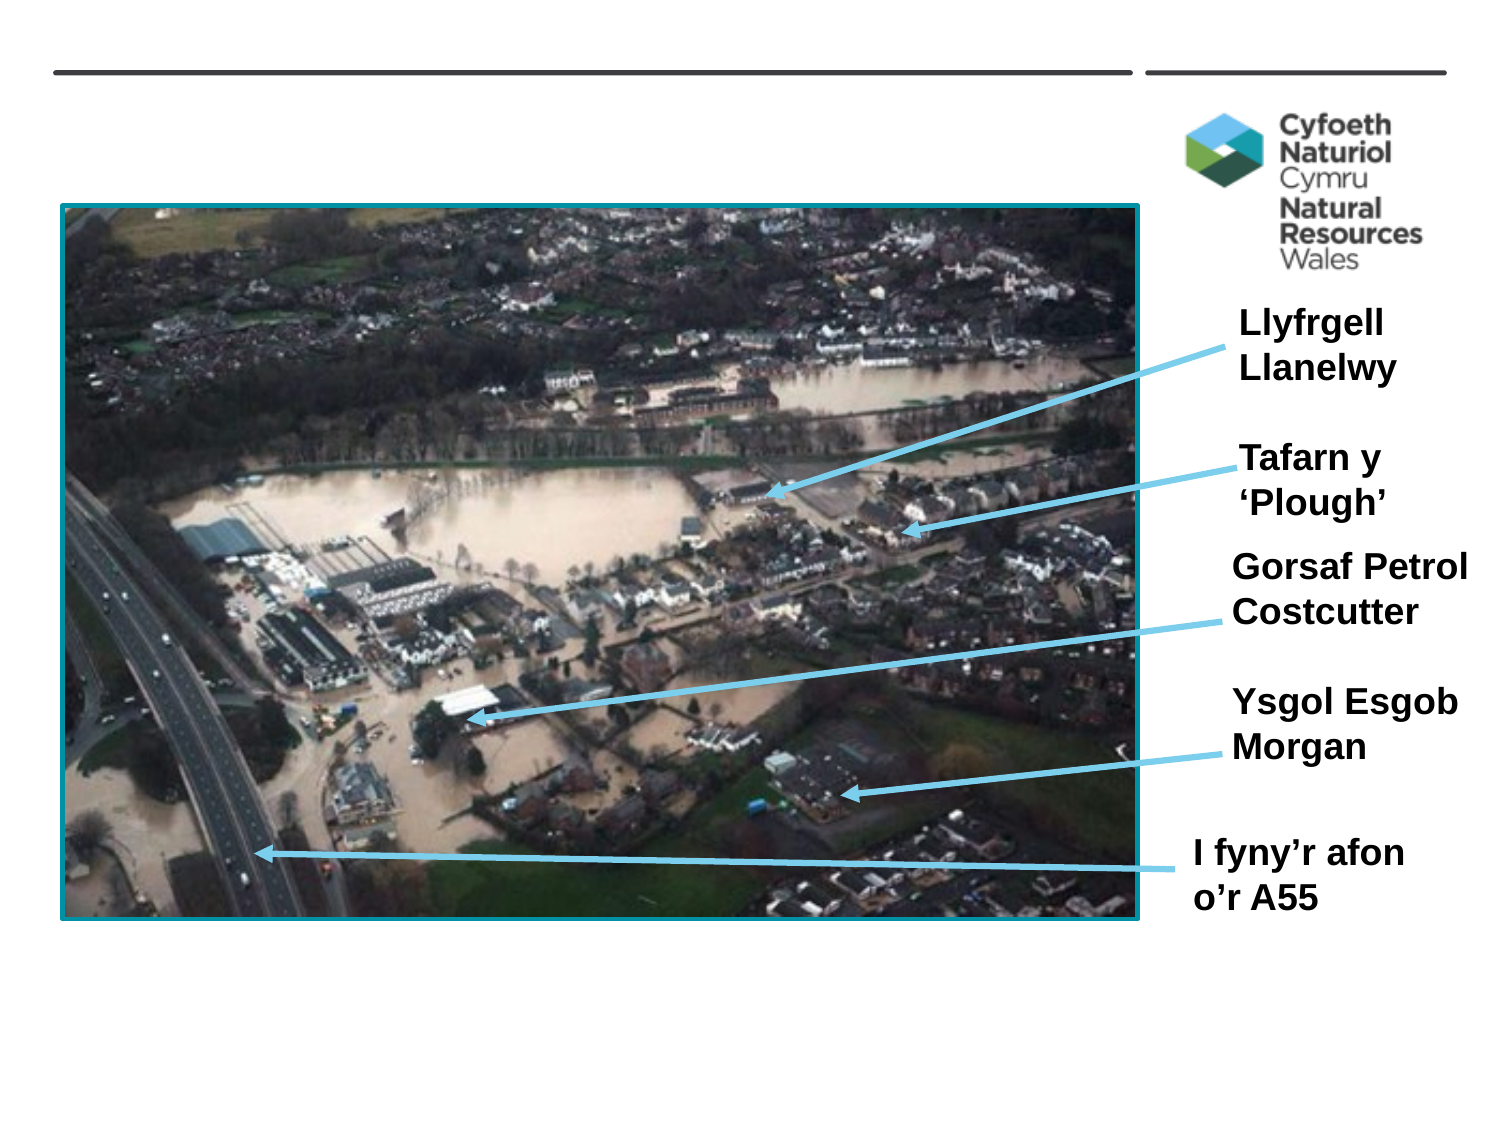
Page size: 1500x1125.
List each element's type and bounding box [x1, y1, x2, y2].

picture [64, 207, 1136, 918]
text_box [253, 820, 1451, 927]
text_box [764, 289, 1497, 579]
text_box [466, 534, 1489, 796]
picture [1168, 95, 1441, 288]
